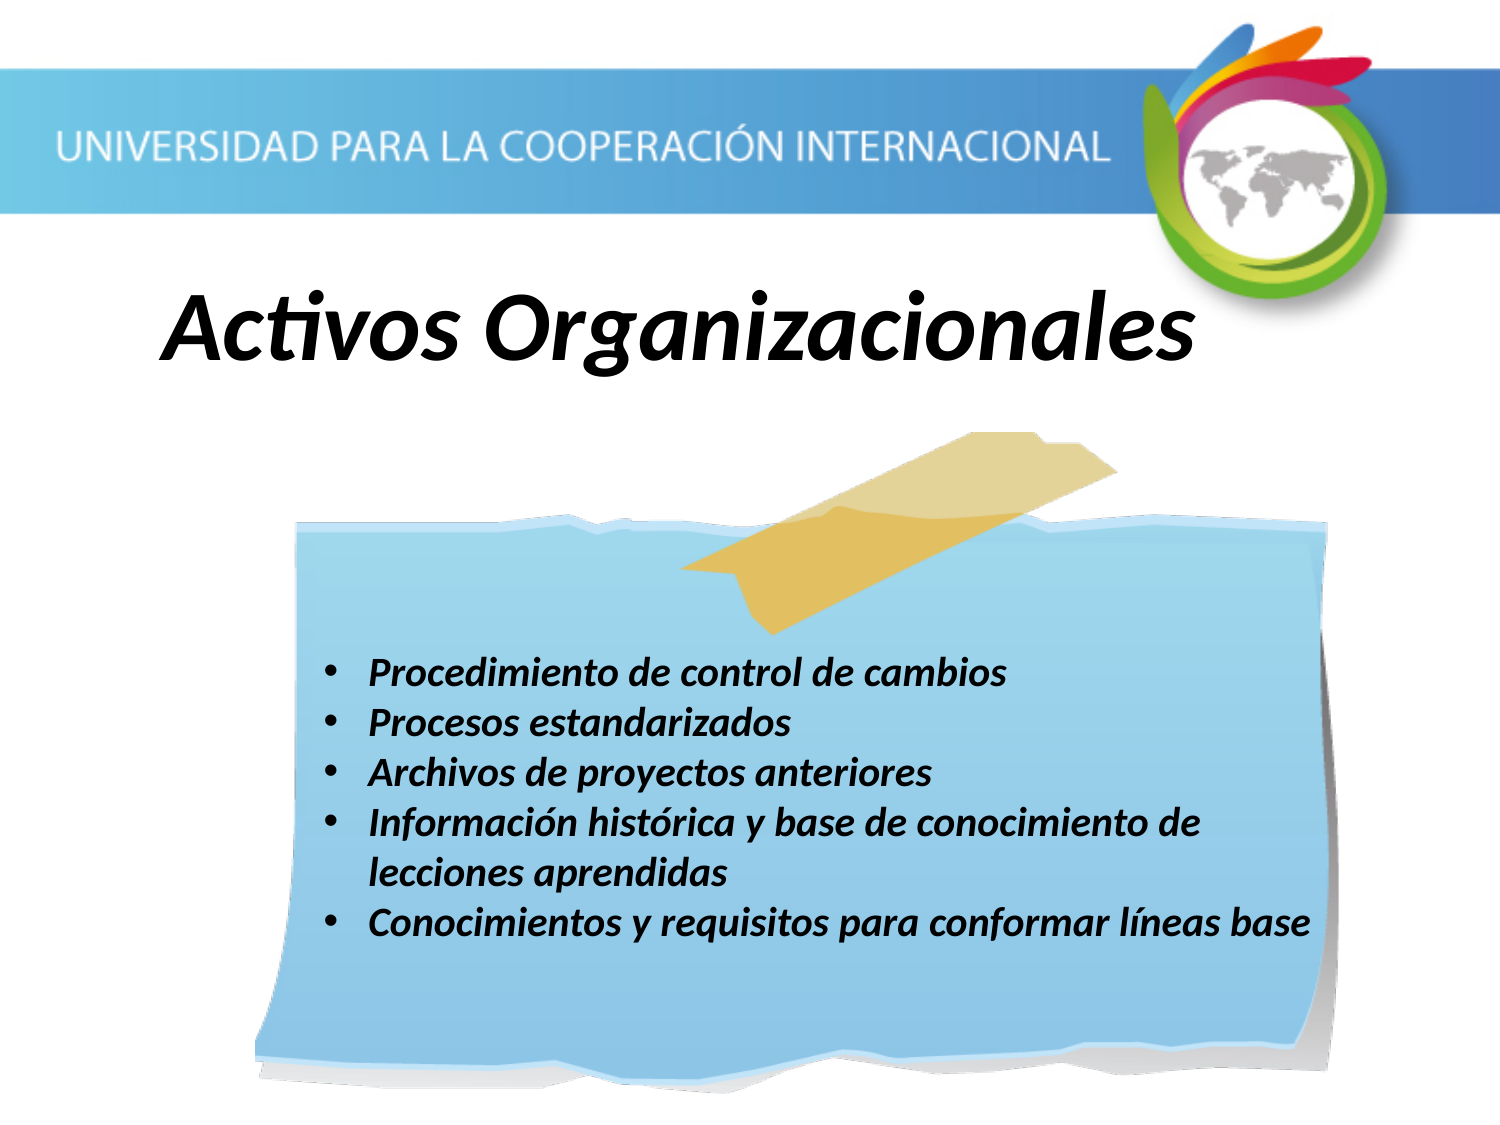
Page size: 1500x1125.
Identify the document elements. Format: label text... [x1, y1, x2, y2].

picture [0, 0, 1500, 1125]
text_box Activos Organizacionales [147, 255, 1400, 386]
